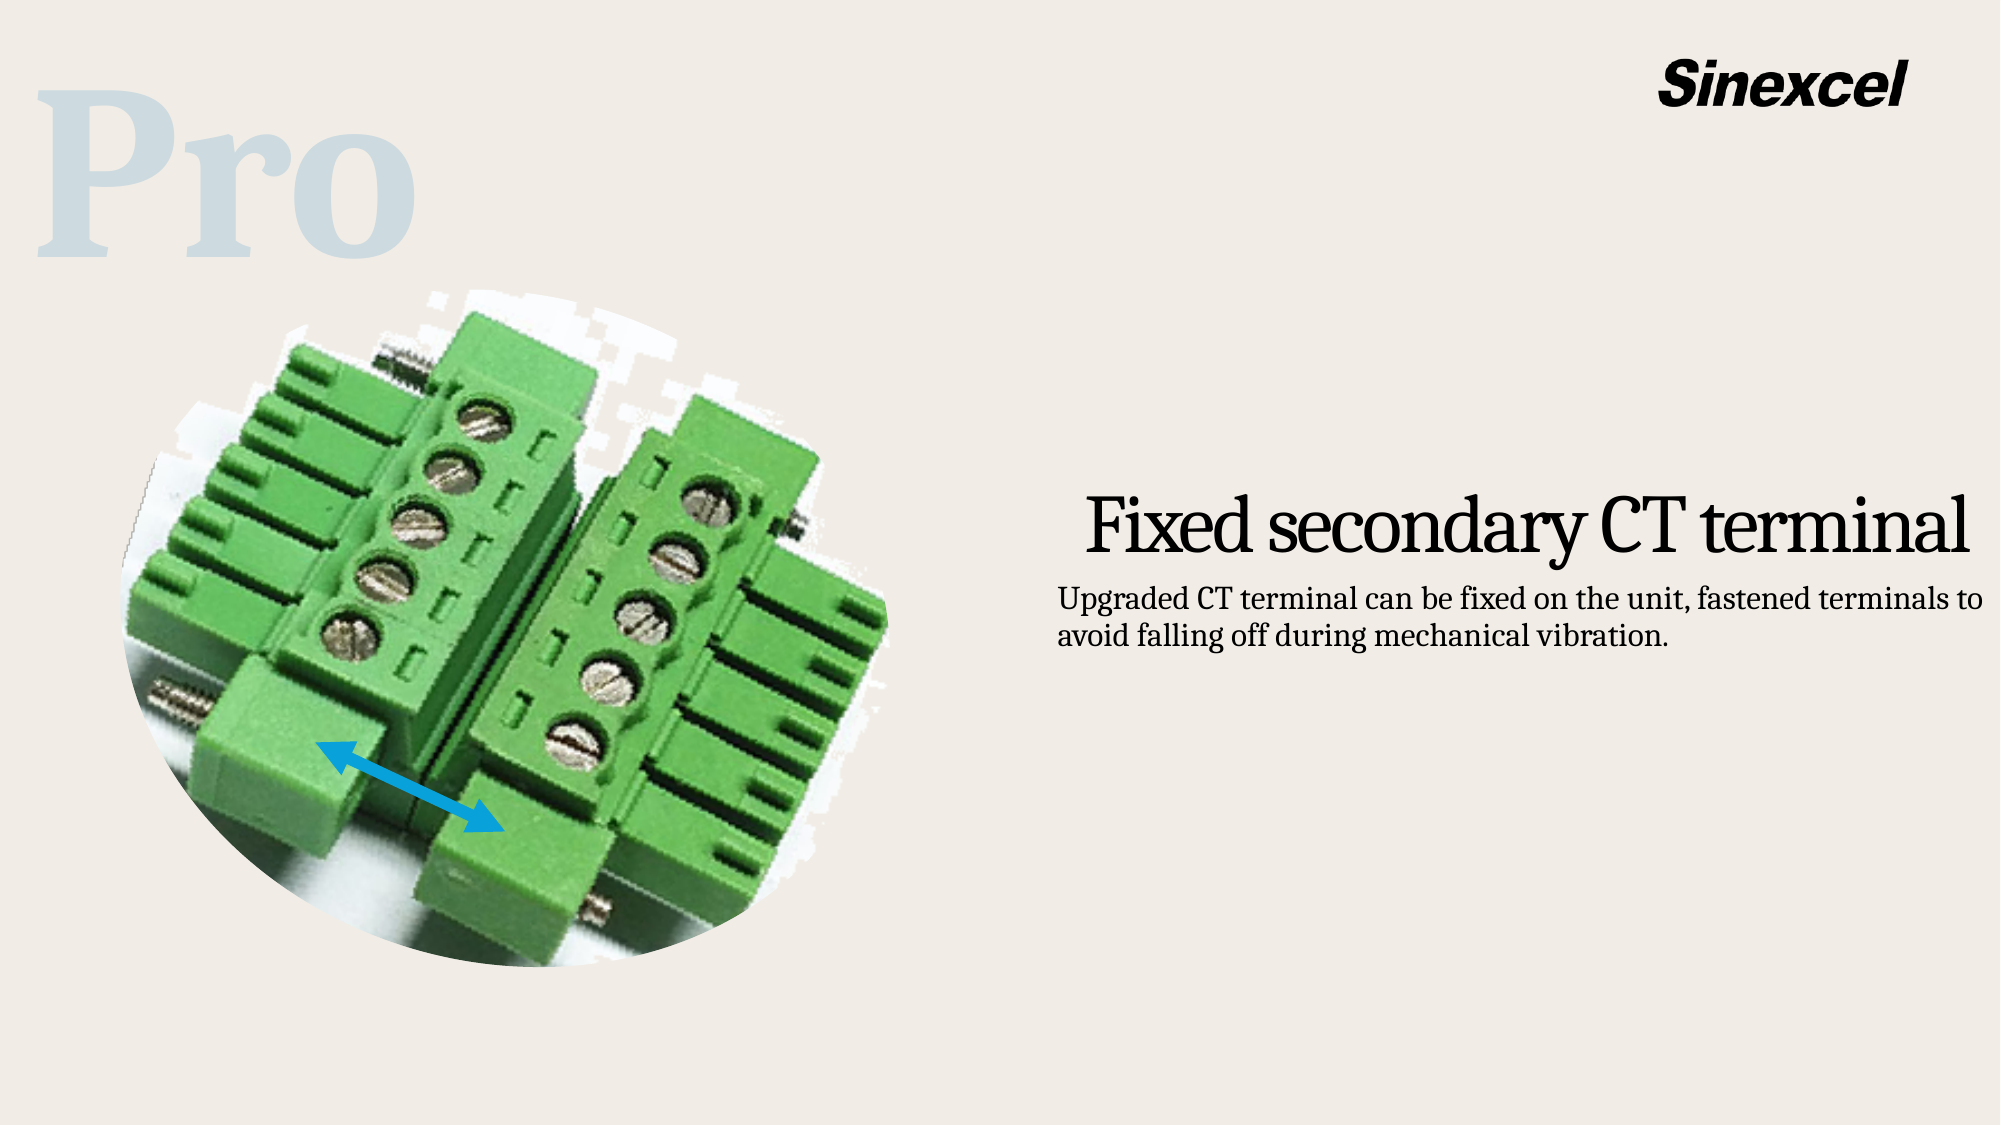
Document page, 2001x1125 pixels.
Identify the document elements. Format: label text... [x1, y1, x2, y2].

text_box Fixed secondary CT terminal [1069, 477, 1988, 571]
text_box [115, 294, 895, 962]
picture [409, 289, 534, 294]
text_box Upgraded CT terminal can be fixed on the unit, fastened terminals to avoid falling off during mechanical vibration. [1042, 571, 2000, 661]
picture [472, 962, 605, 968]
